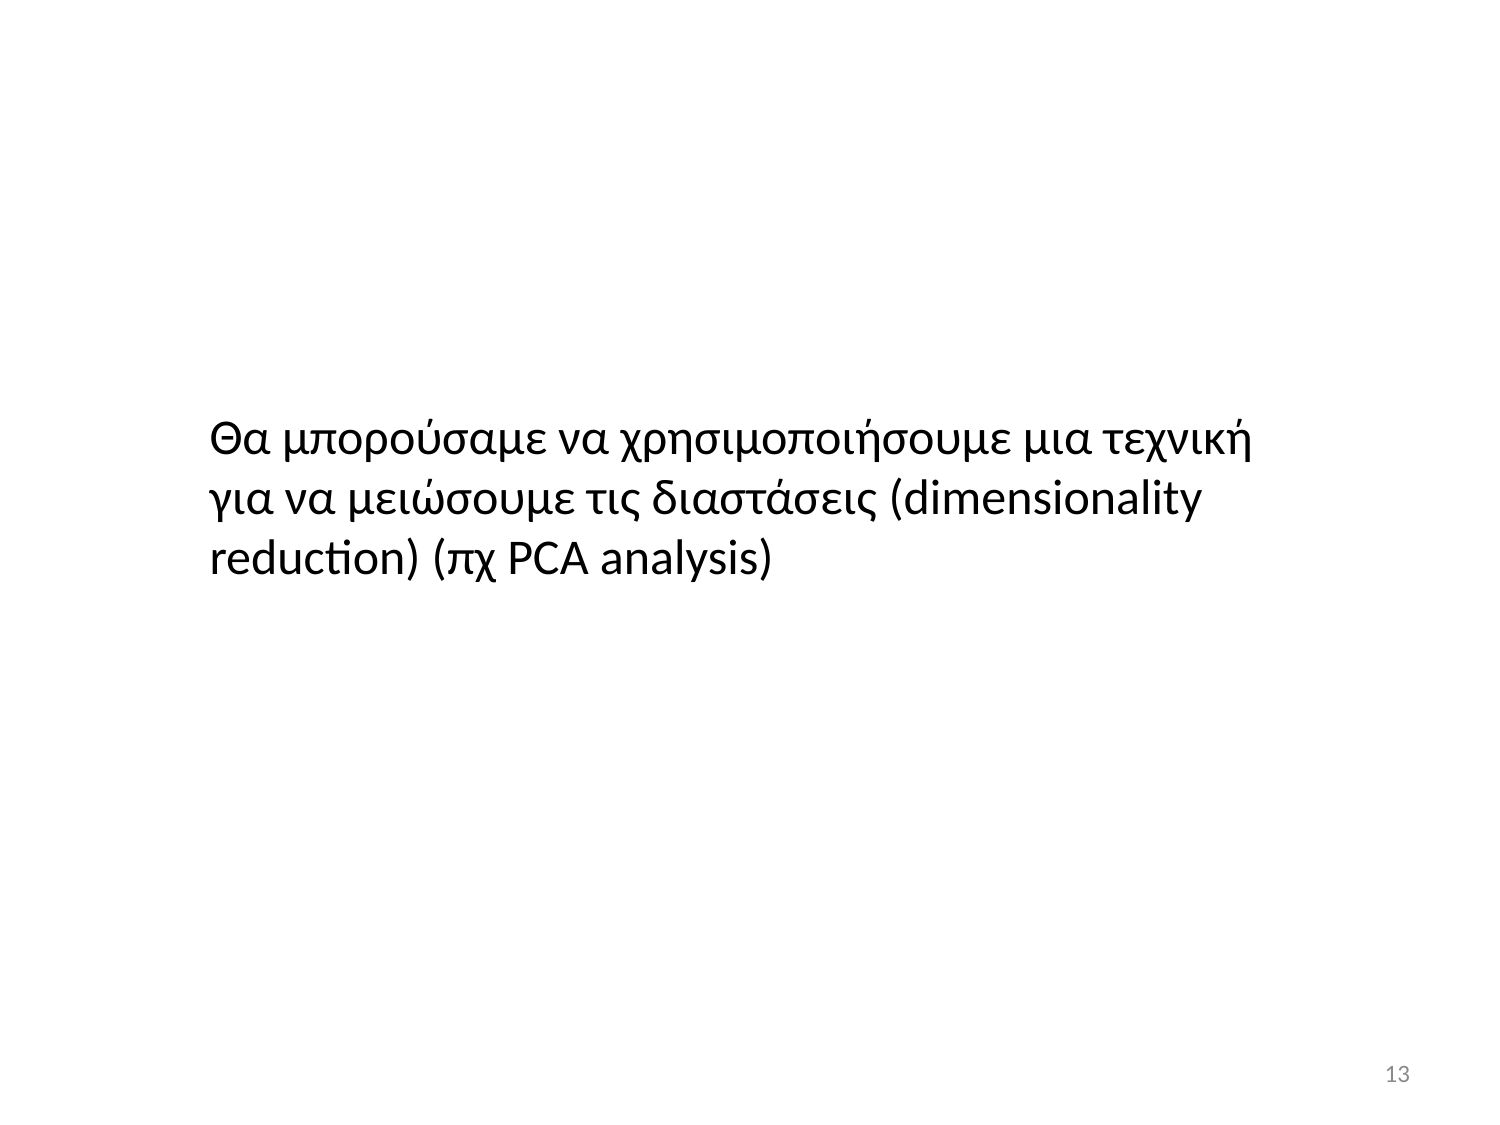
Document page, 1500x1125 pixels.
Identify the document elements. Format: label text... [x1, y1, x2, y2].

text_box Θα μπορούσαμε να χρησιμοποιήσουμε μια τεχνική για να μειώσουμε τις διαστάσεις (dimensionality reduction) (πχ PCA analysis) [194, 397, 1317, 592]
slide_number 13 [1074, 1042, 1425, 1103]
